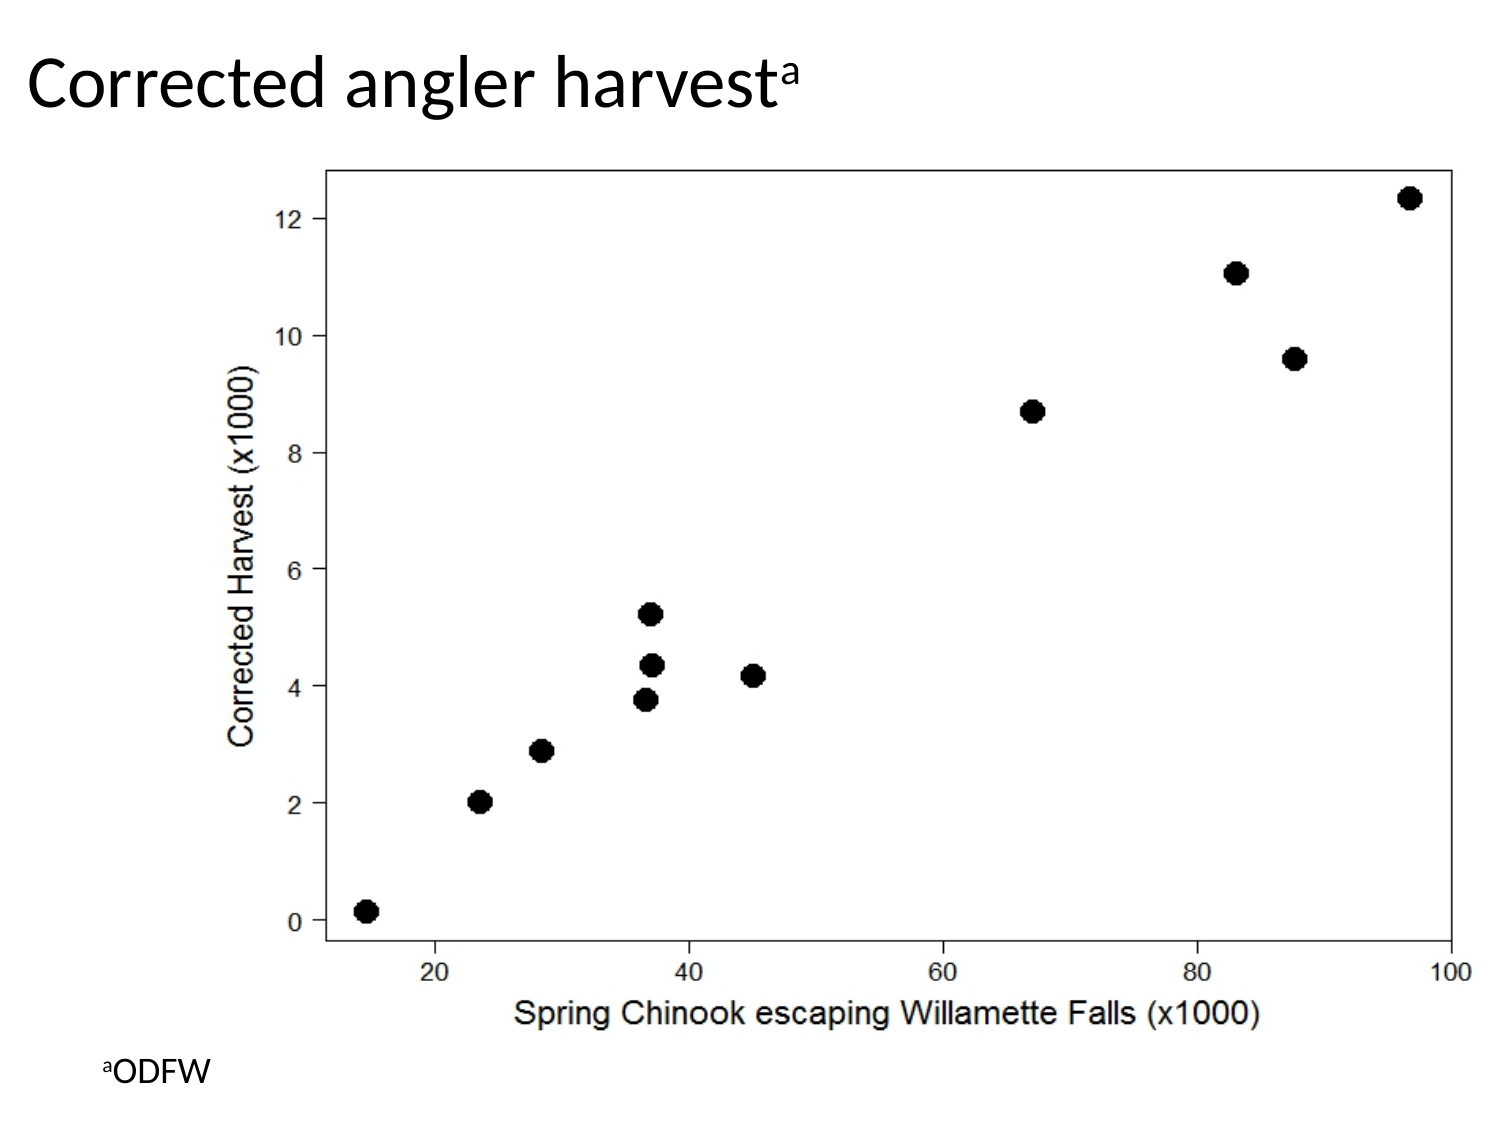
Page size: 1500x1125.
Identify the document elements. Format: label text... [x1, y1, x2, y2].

text_box Corrected angler harvesta [12, 24, 825, 130]
text_box aODFW [87, 1038, 1088, 1099]
picture [212, 149, 1476, 1051]
